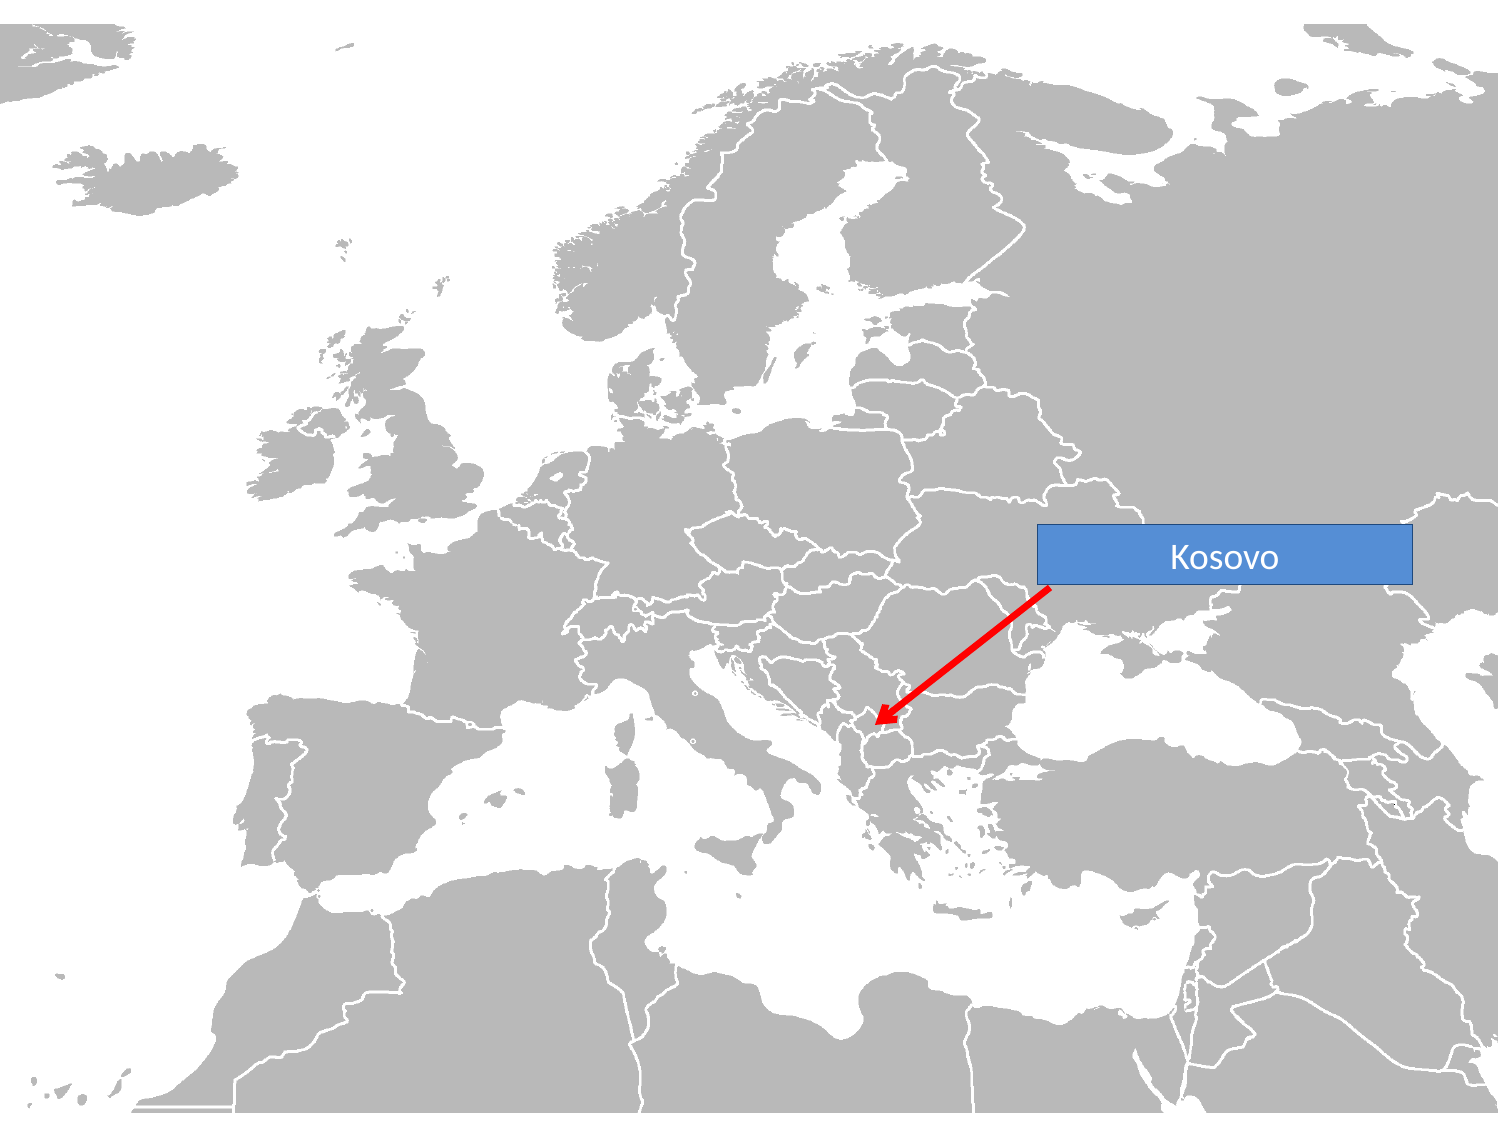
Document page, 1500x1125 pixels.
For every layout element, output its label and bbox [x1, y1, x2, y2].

text_box [874, 587, 1051, 726]
picture [0, 24, 1498, 1113]
